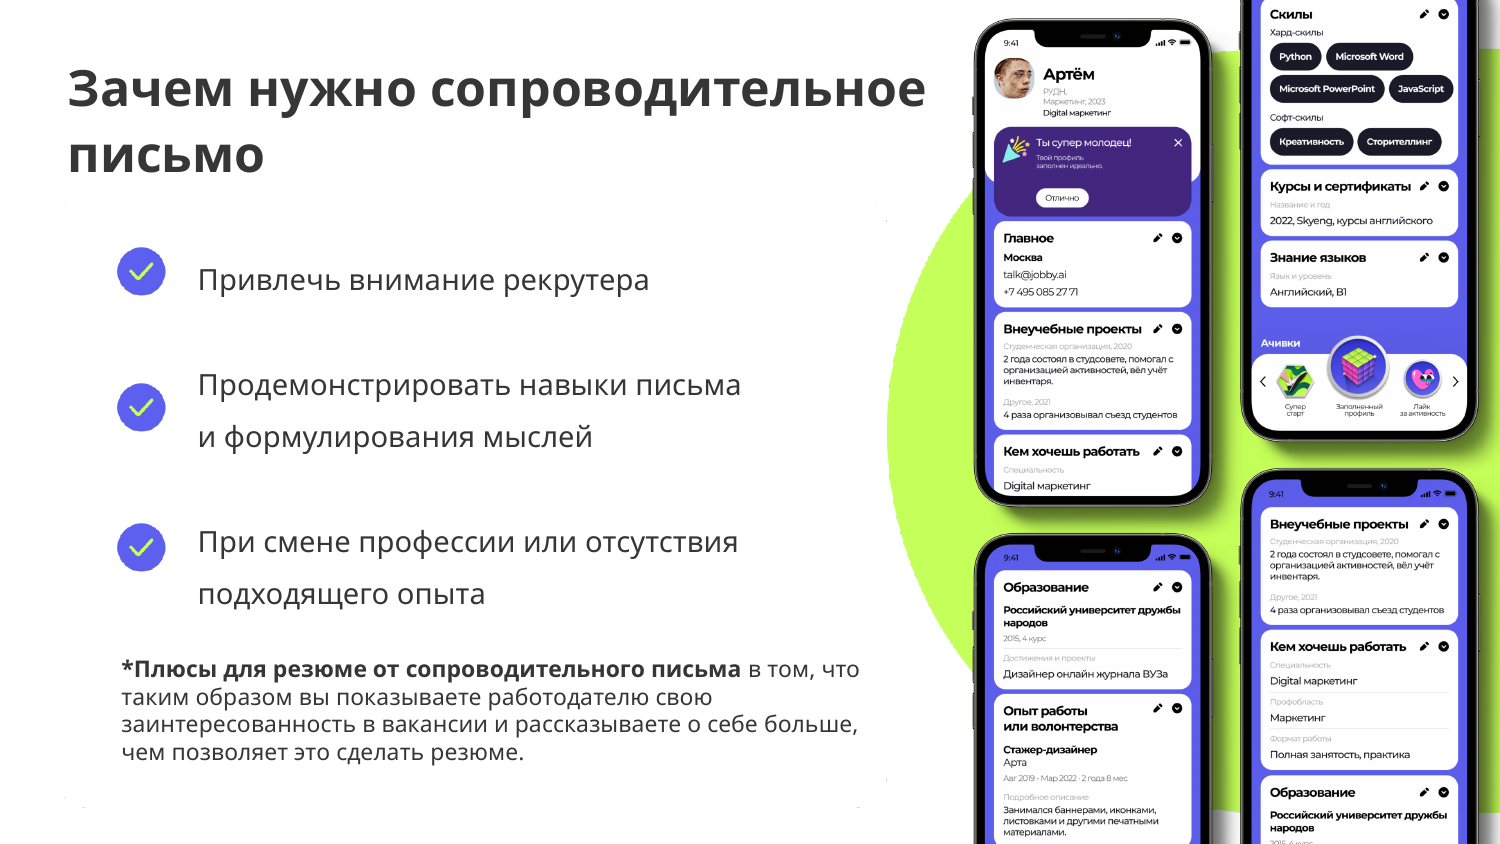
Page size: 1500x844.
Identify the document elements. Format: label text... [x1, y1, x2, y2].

text_box Зачем нужно сопроводительное письмо [67, 50, 882, 183]
picture [54, 0, 1500, 844]
